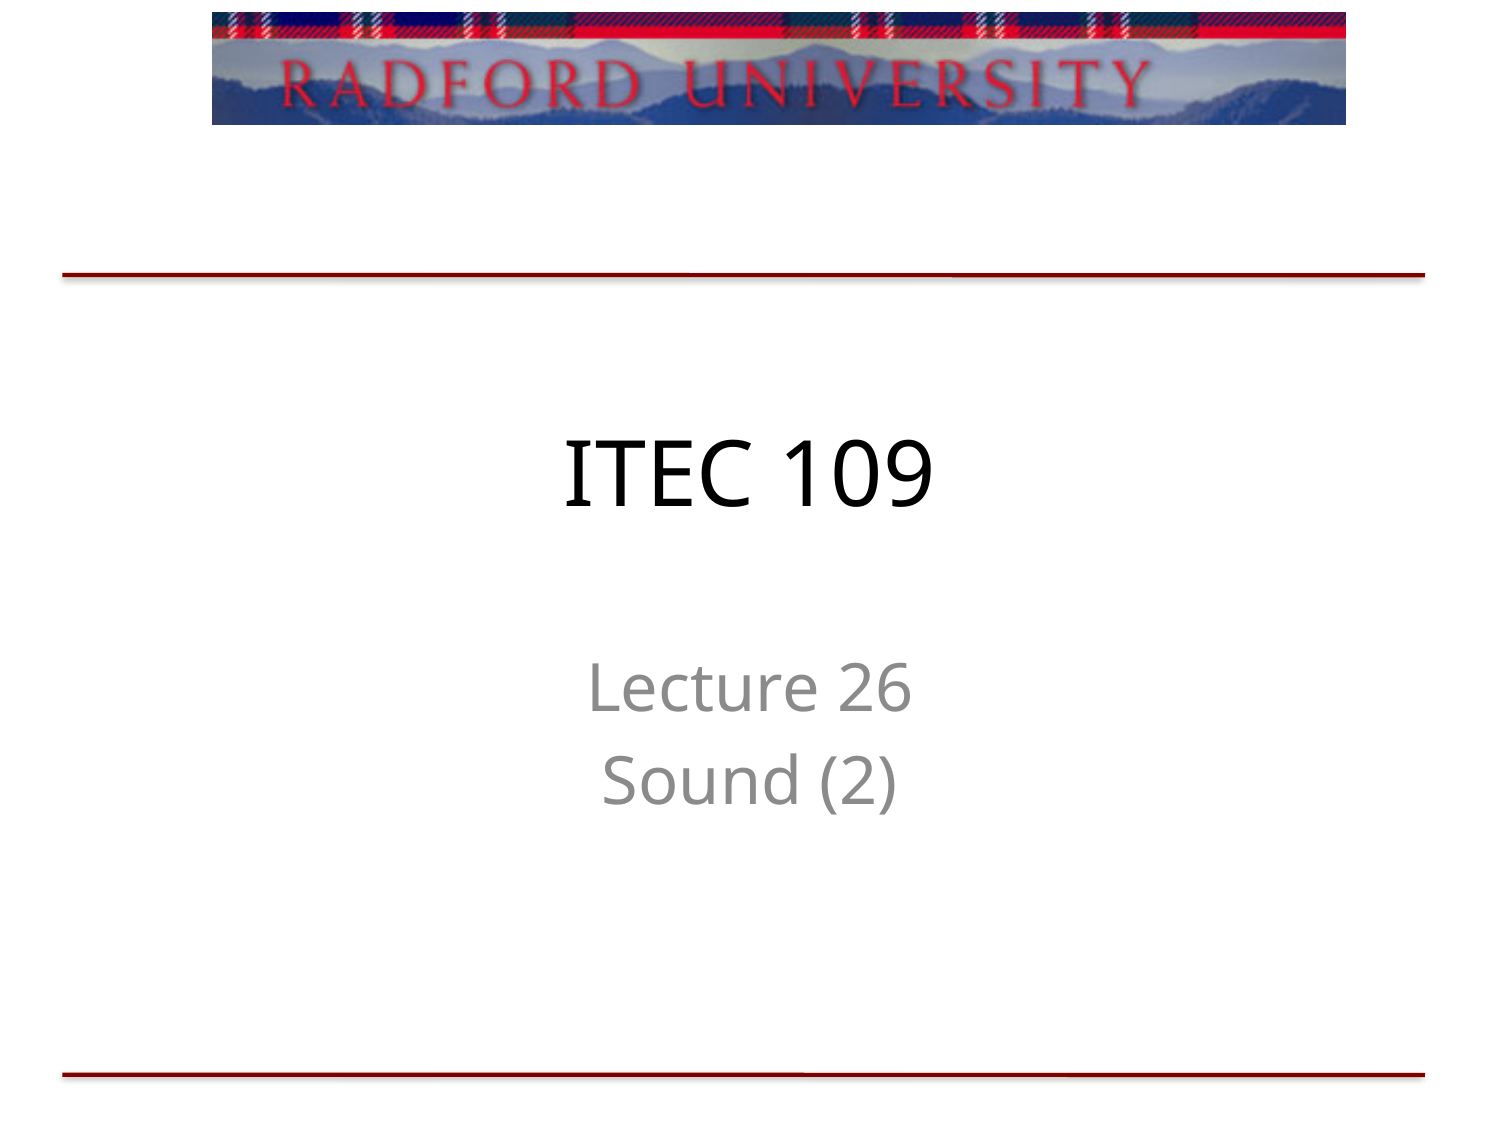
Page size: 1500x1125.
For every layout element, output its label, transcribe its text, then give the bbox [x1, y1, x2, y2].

title ITEC 109 [112, 349, 1388, 591]
picture [212, 12, 1346, 125]
subtitle Lecture 26 Sound (2) [225, 637, 1275, 925]
